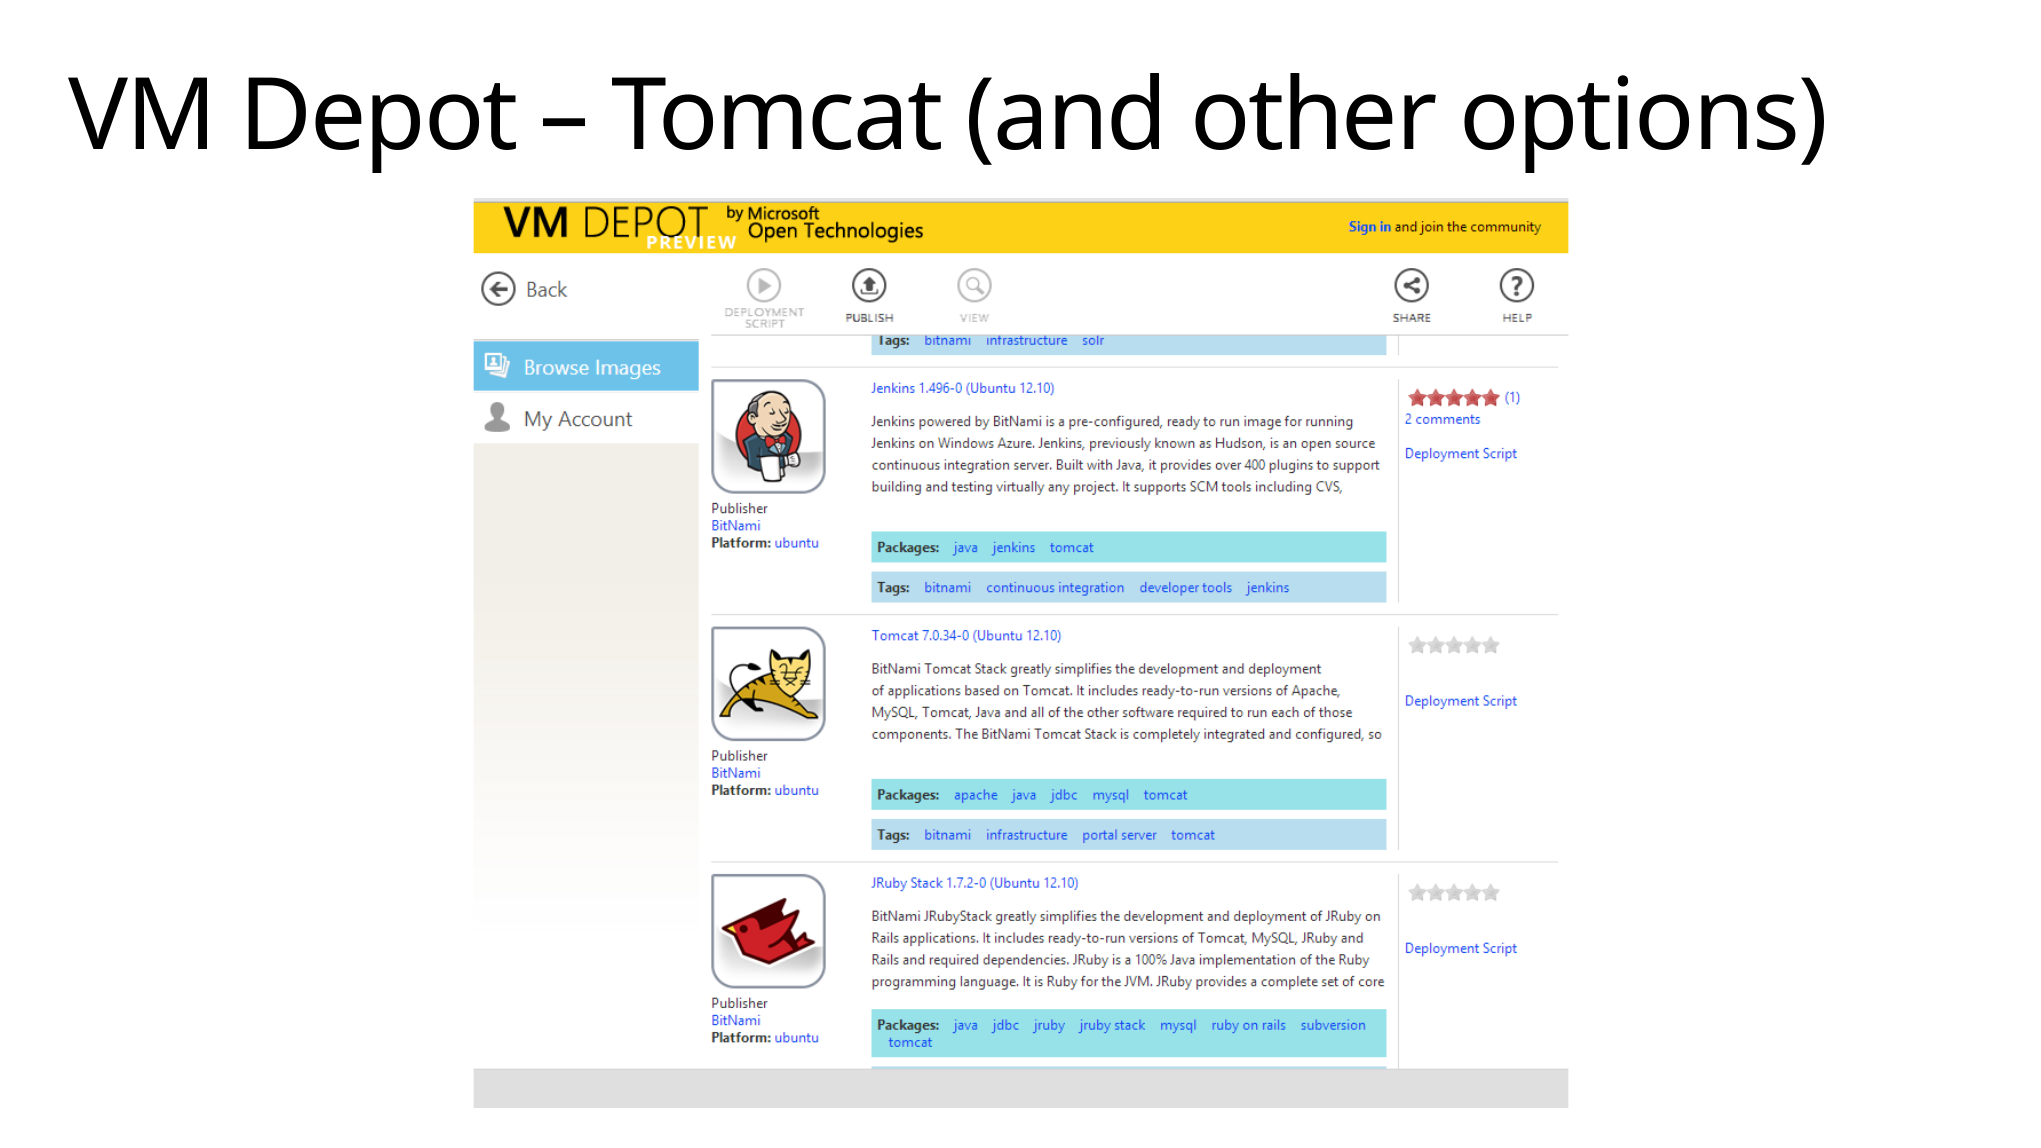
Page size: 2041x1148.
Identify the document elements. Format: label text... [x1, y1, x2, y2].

picture [473, 198, 1569, 1108]
title VM Depot – Tomcat (and other options) [45, 48, 1996, 199]
